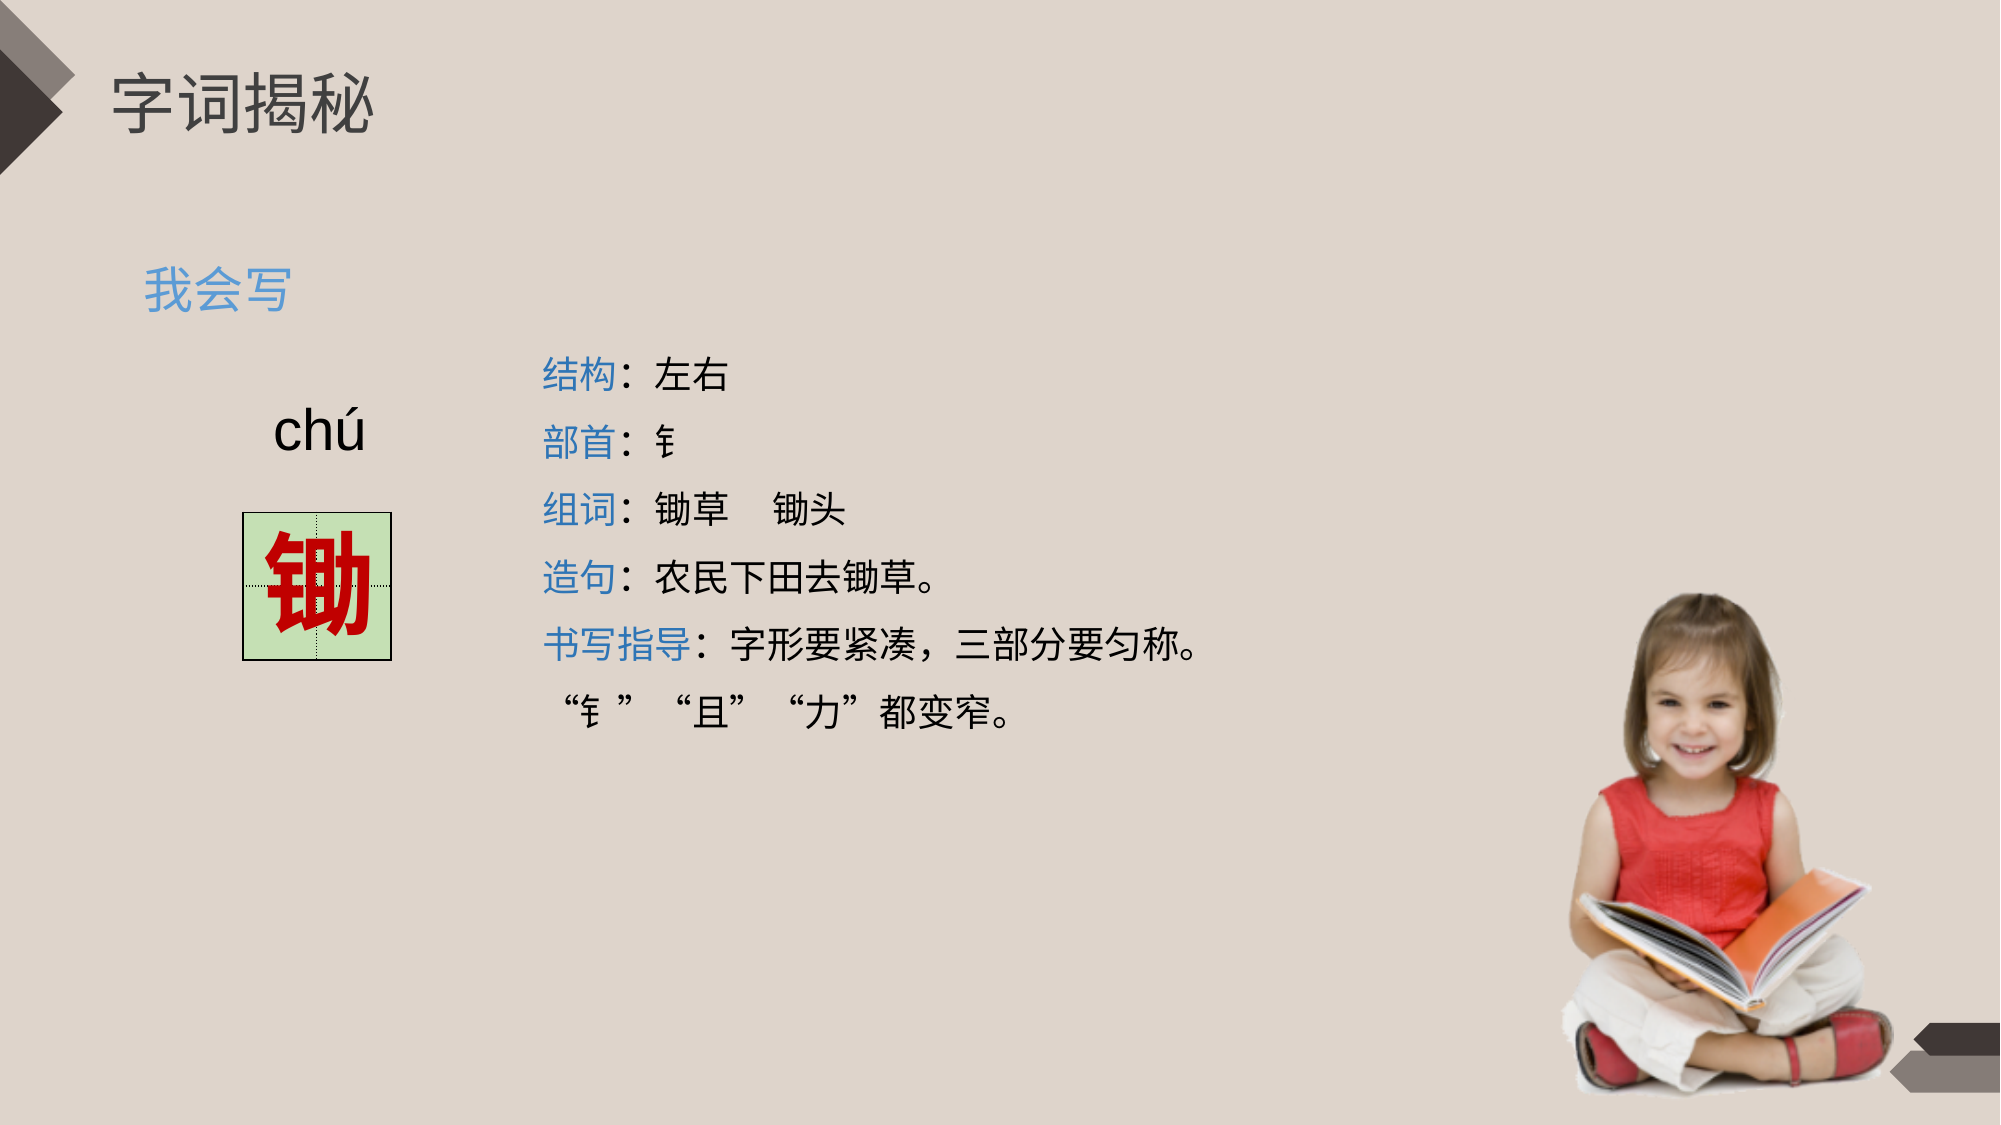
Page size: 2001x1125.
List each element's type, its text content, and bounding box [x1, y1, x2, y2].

table_header [244, 513, 248, 586]
picture [1554, 592, 1894, 1101]
table_cell [244, 586, 316, 659]
text_box 结构：左右 部首：钅 组词：锄草 锄头 造句：农民下田去锄草。 书写指导：字形要紧凑，三部分要匀称。“钅”“且”“力”都变窄。 [527, 321, 1308, 741]
text_box 字词揭秘 [94, 54, 772, 150]
text_box 我会写 [129, 250, 309, 326]
text_box chú [258, 385, 399, 470]
text_box 锄 [248, 506, 391, 656]
